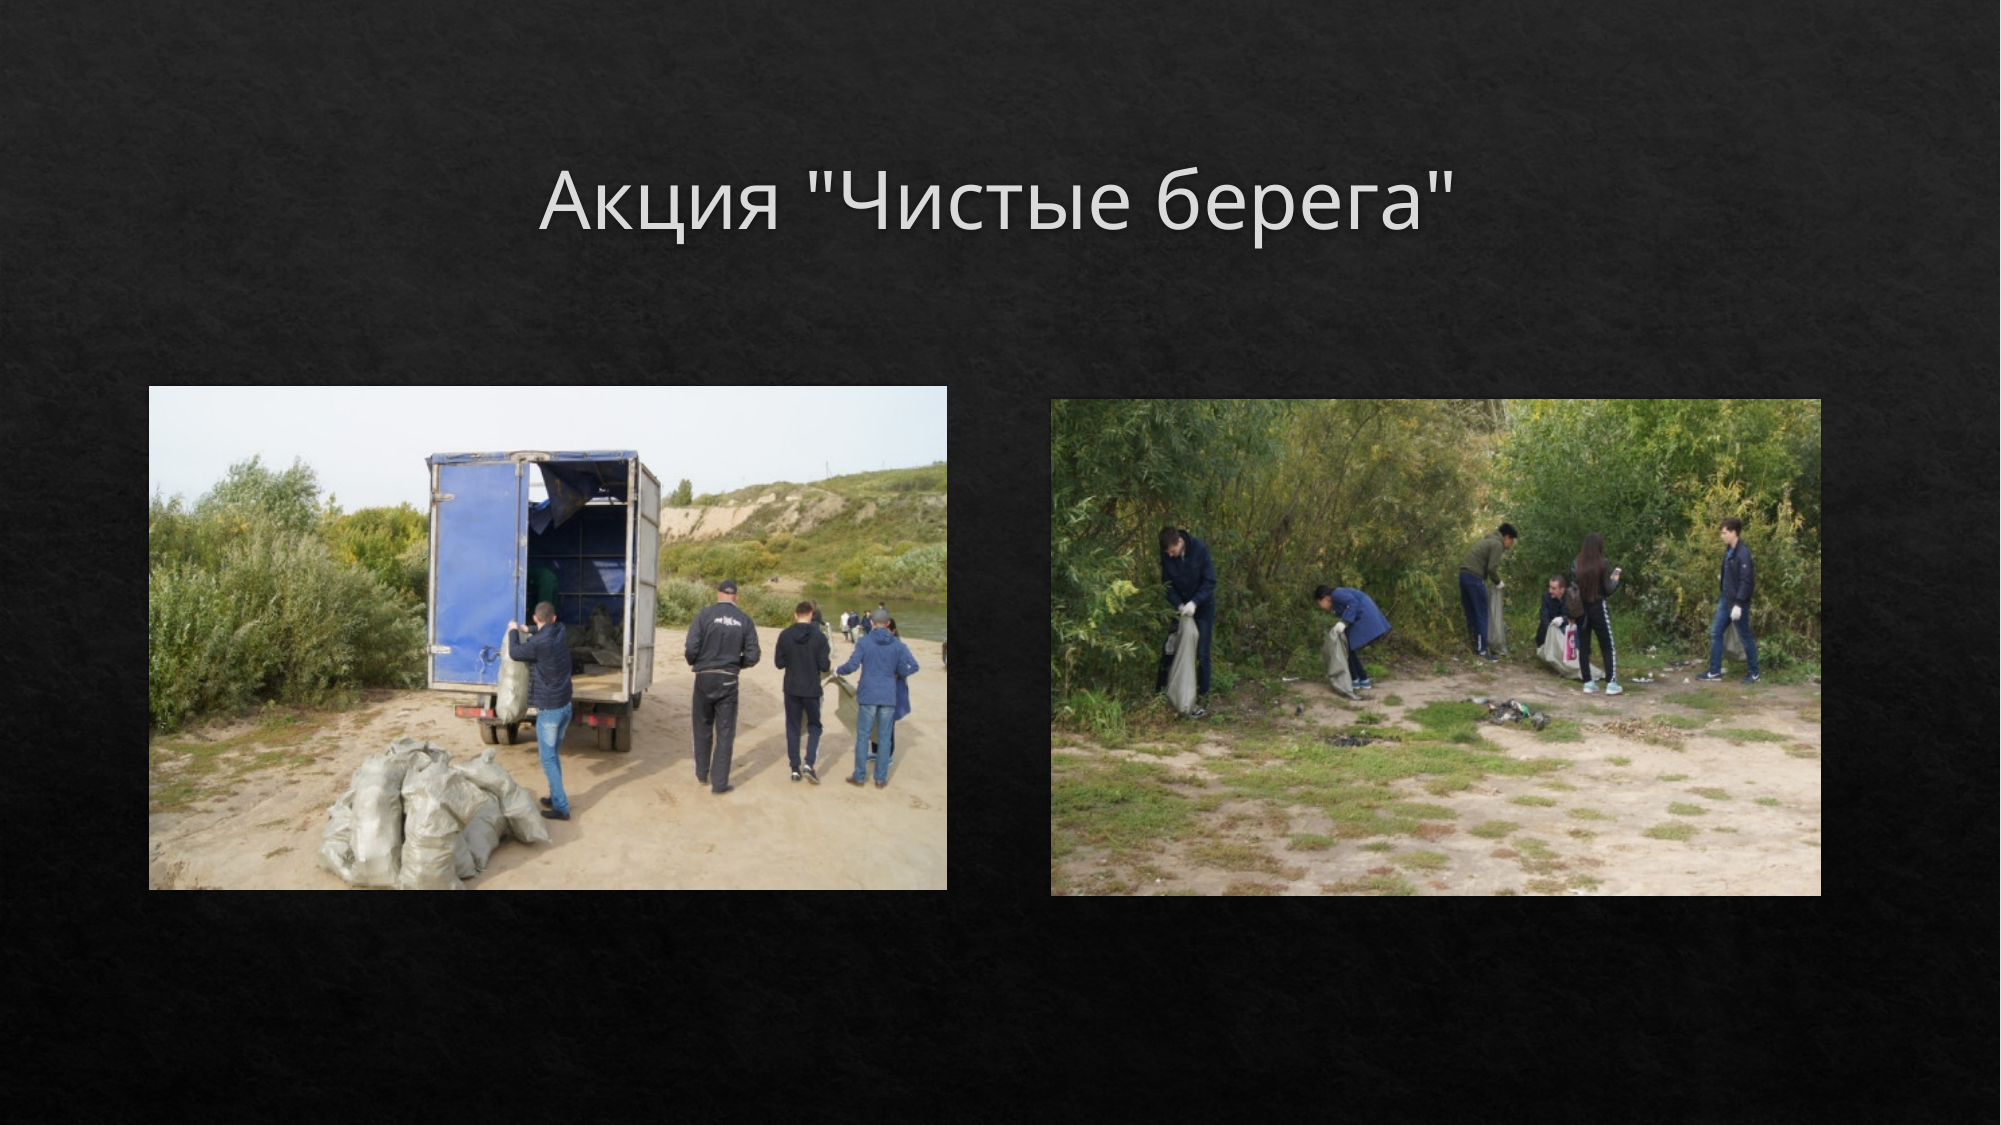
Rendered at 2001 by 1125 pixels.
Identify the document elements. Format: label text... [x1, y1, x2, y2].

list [1051, 398, 1821, 896]
title Акция "Чистые берега" [149, 99, 1849, 307]
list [149, 385, 947, 890]
